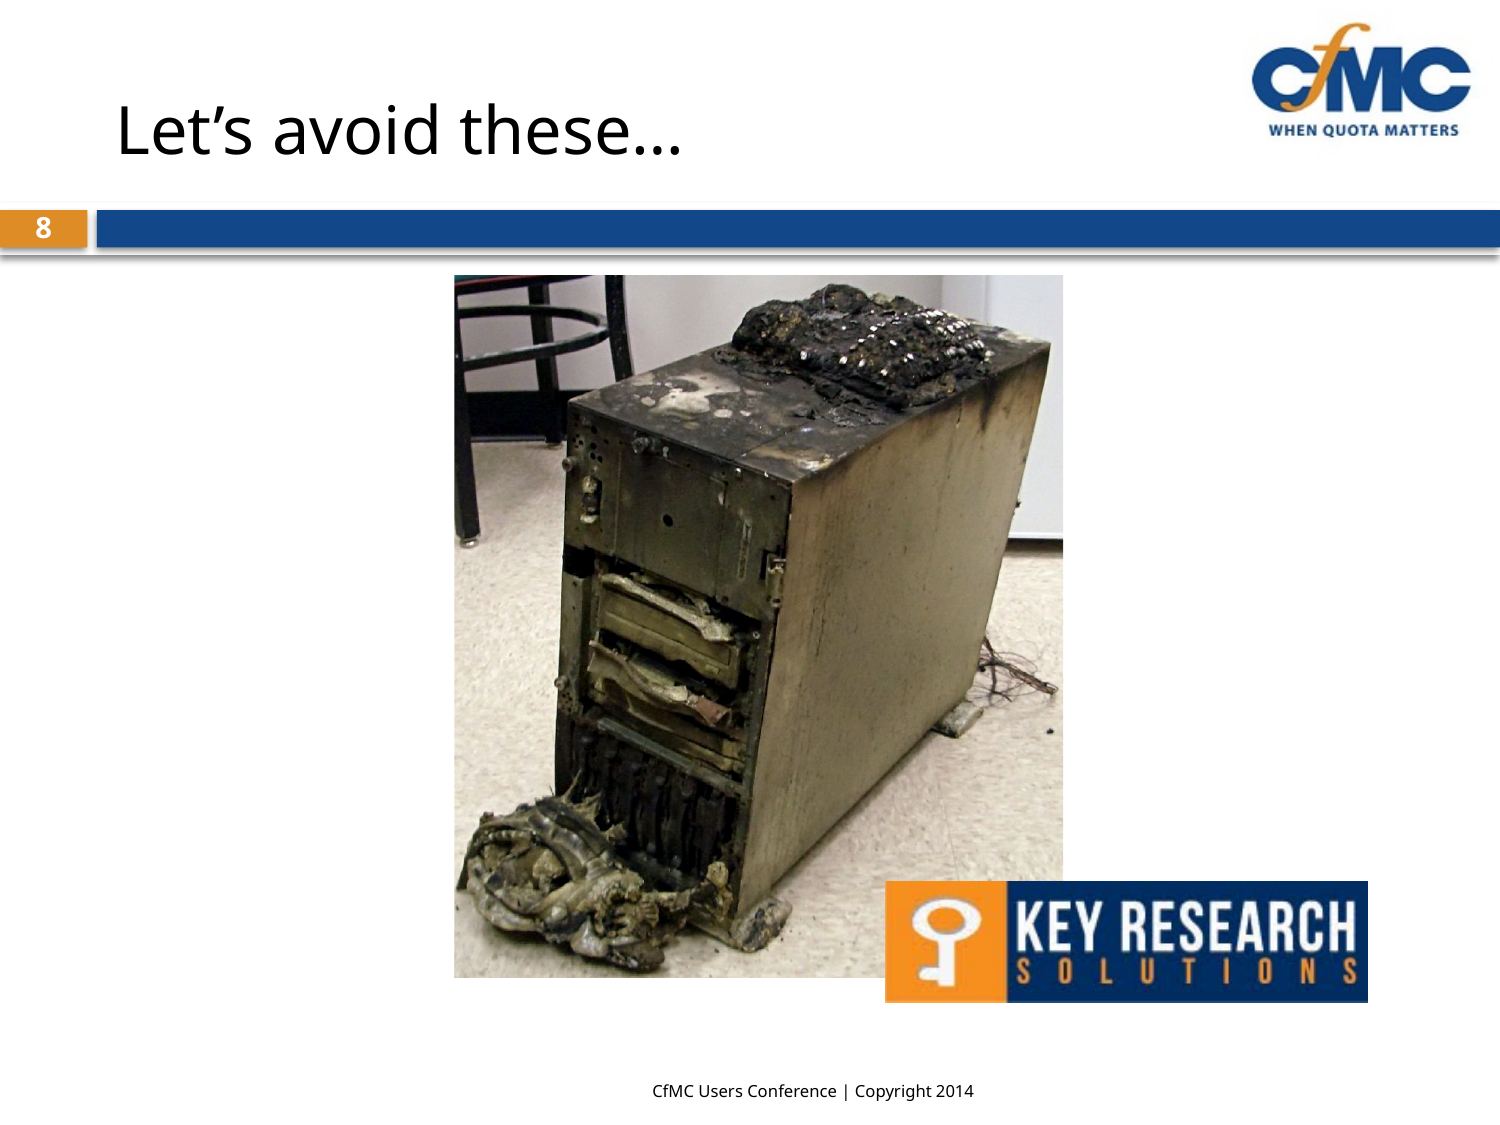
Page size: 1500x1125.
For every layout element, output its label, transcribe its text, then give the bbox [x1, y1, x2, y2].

footer CfMC Users Conference | Copyright 2014 [99, 1062, 990, 1123]
title Let’s avoid these… [100, 55, 1438, 200]
slide_number 8 [0, 208, 88, 249]
picture [1243, 10, 1500, 158]
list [454, 275, 1064, 978]
picture [885, 881, 1368, 1004]
